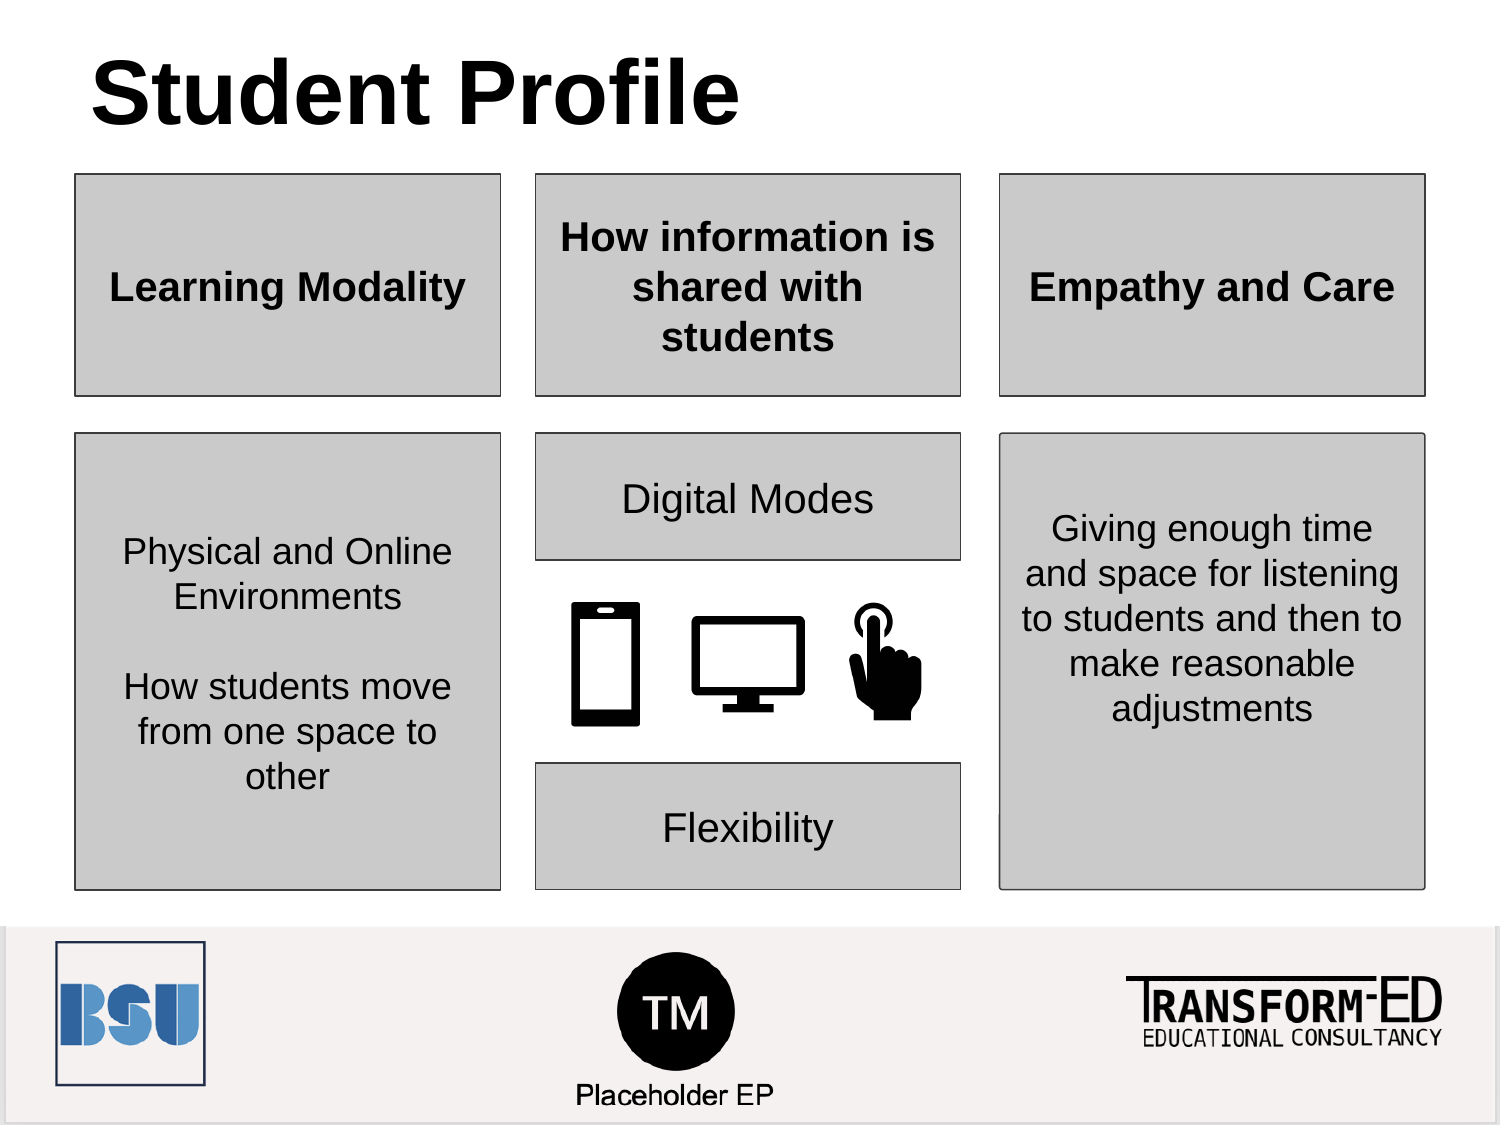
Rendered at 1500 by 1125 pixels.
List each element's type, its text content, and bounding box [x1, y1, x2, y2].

picture [536, 596, 674, 732]
text_box Learning Modality [75, 173, 501, 397]
picture [679, 594, 954, 732]
text_box Physical and Online Environments How students move from one space to other [75, 433, 501, 891]
text_box Giving enough time and space for listening to students and then to make reasonable adjustments [999, 433, 1425, 890]
text_box Digital Modes [535, 433, 961, 560]
text_box Empathy and Care [999, 173, 1425, 397]
text_box Flexibility [535, 762, 961, 890]
title Student Profile [75, 25, 1387, 213]
picture [0, 926, 1500, 1125]
text_box How information is shared with students [535, 173, 961, 397]
